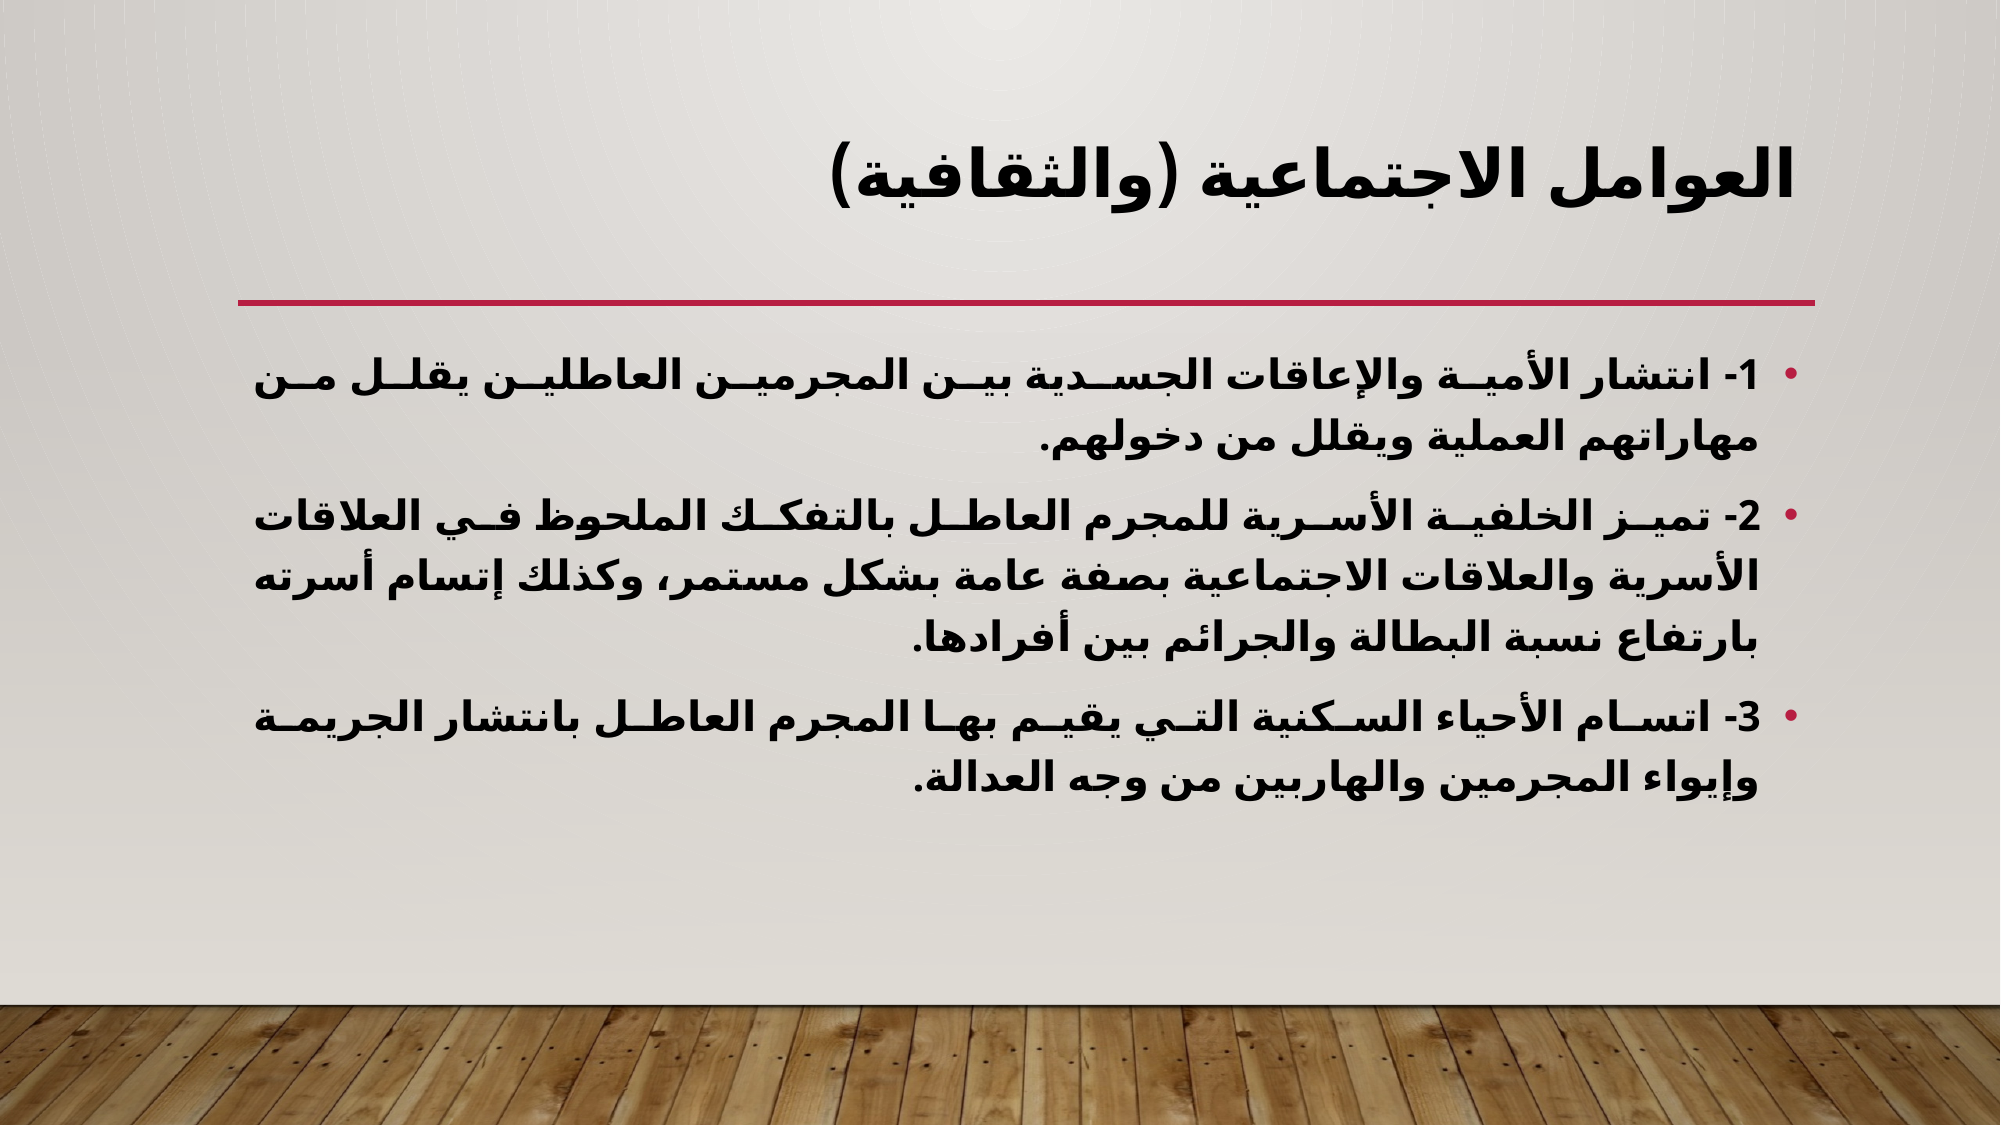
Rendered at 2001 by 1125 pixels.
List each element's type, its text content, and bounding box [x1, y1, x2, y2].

list 1- انتشار الأمية والإعاقات الجسدية بين المجرمين العاطلين يقلل من مهاراتهم العملية ويقلل من دخولهم. 2- تميز الخلفية الأسرية للمجرم العاطل بالتفكك الملحوظ في العلاقات الأسرية والعلاقات الاجتماعية بصفة عامة بشكل مستمر، وكذلك إتسام أسرته بارتفاع نسبة البطالة والجرائم بين أفرادها. 3- اتسام الأحياء السكنية التي يقيم بها المجرم العاطل بانتشار الجريمة وإيواء المجرمين والهاربين من وجه العدالة. [238, 330, 1814, 897]
title العوامل الاجتماعية (والثقافية) [238, 131, 1814, 305]
picture [0, 1005, 2000, 1125]
